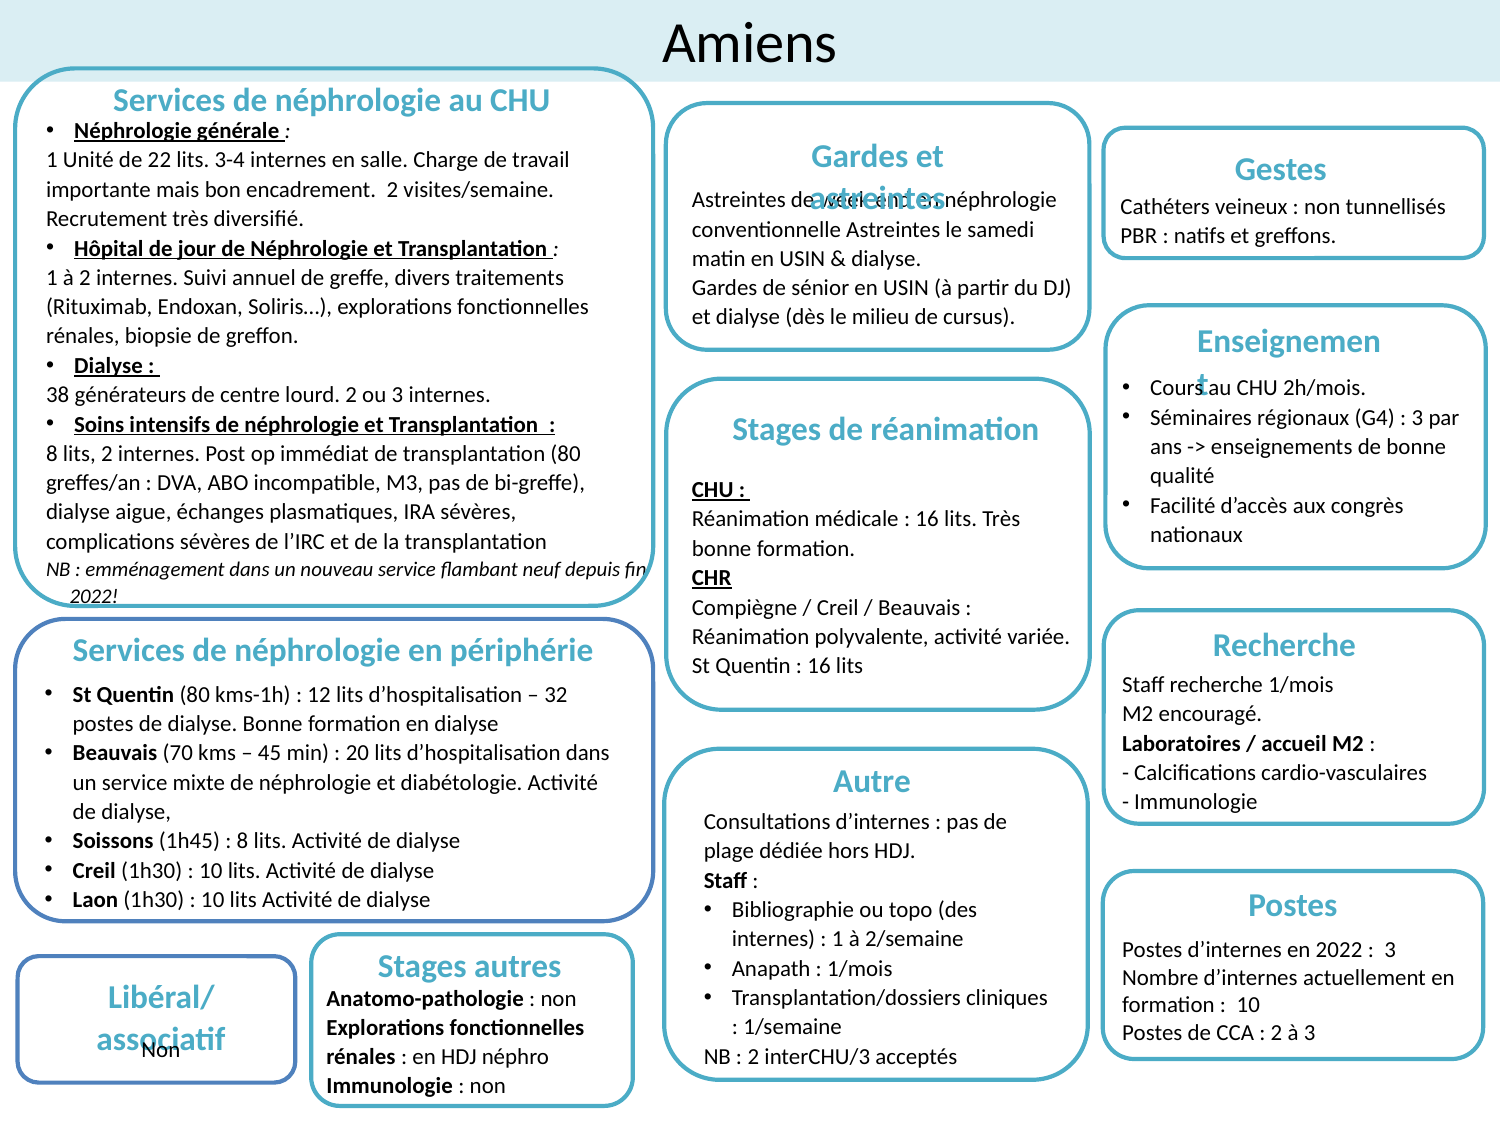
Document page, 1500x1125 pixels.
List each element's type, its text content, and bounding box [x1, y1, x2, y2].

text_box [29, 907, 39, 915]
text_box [30, 68, 665, 621]
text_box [688, 748, 1064, 1081]
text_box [1106, 612, 1482, 842]
text_box [1109, 127, 1480, 136]
text_box [17, 956, 296, 1083]
text_box [682, 378, 1074, 395]
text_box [1106, 308, 1482, 555]
text_box [15, 629, 654, 922]
text_box [15, 95, 25, 579]
text_box [666, 411, 671, 678]
text_box [1070, 763, 1088, 1066]
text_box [676, 396, 1089, 710]
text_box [311, 933, 636, 1107]
text_box Amiens [0, 0, 1500, 82]
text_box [676, 123, 1092, 366]
text_box [1128, 563, 1463, 569]
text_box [69, 964, 254, 1079]
text_box [664, 762, 683, 1067]
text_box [1105, 136, 1481, 267]
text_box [1106, 872, 1481, 1055]
text_box [668, 103, 1083, 329]
